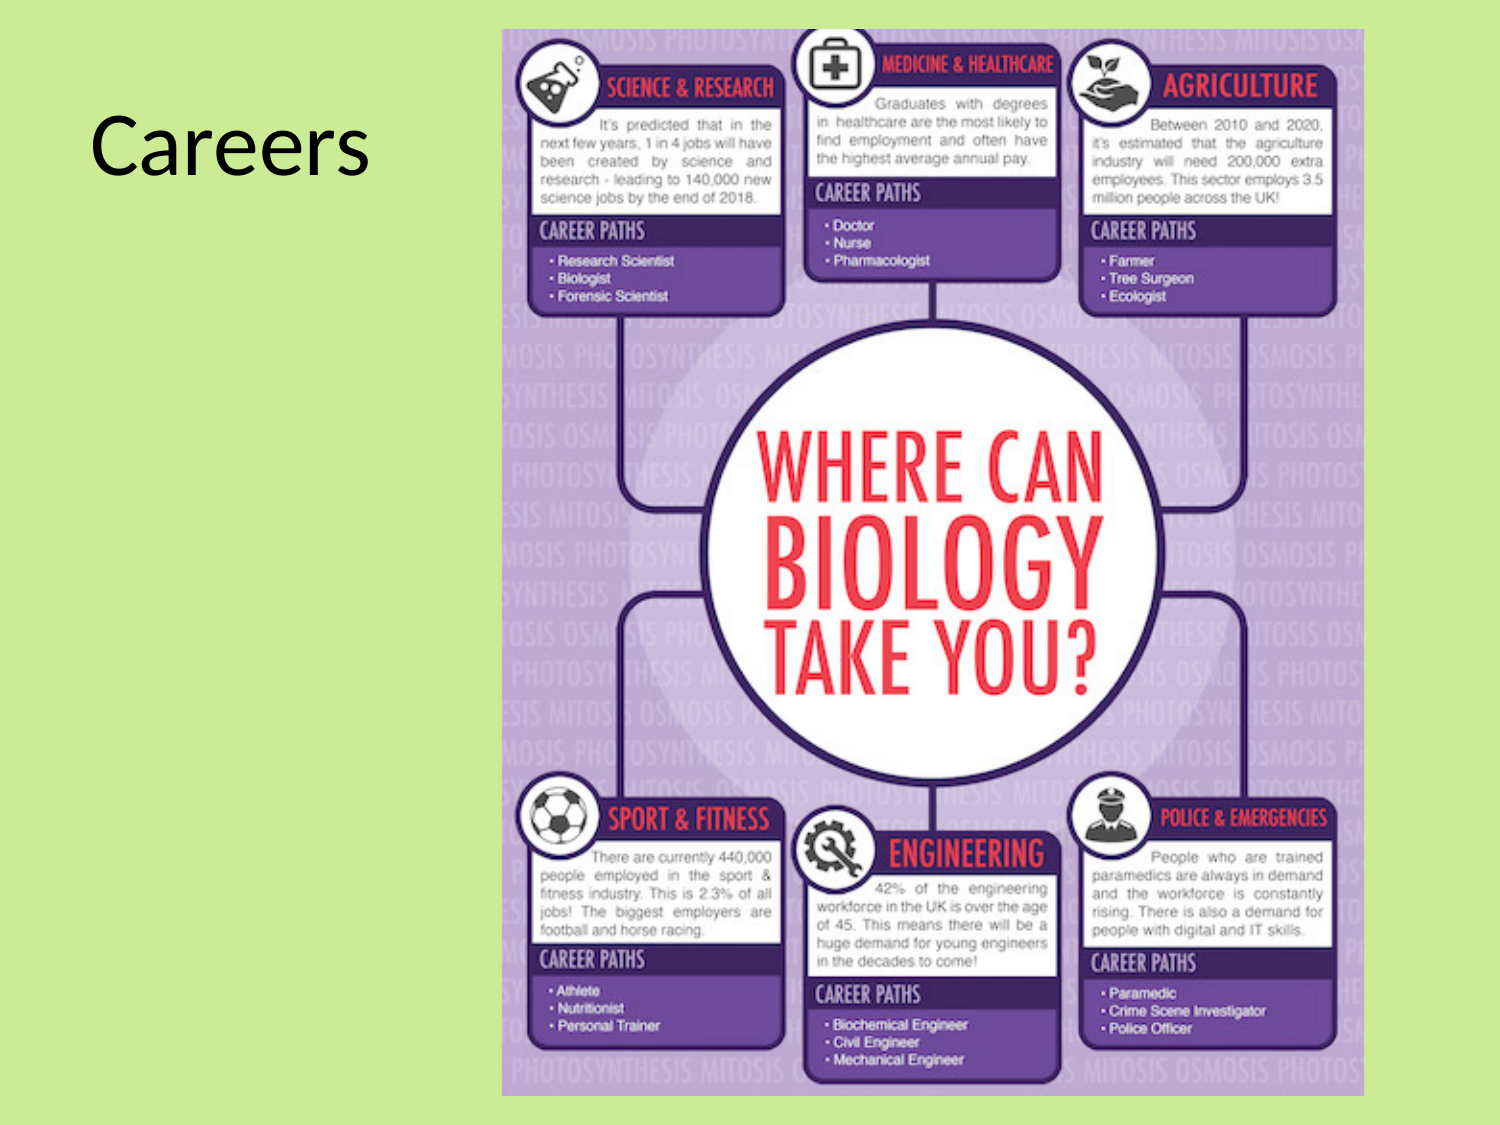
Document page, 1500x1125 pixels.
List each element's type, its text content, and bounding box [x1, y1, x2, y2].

picture [501, 28, 1365, 1096]
title Careers [75, 45, 443, 233]
